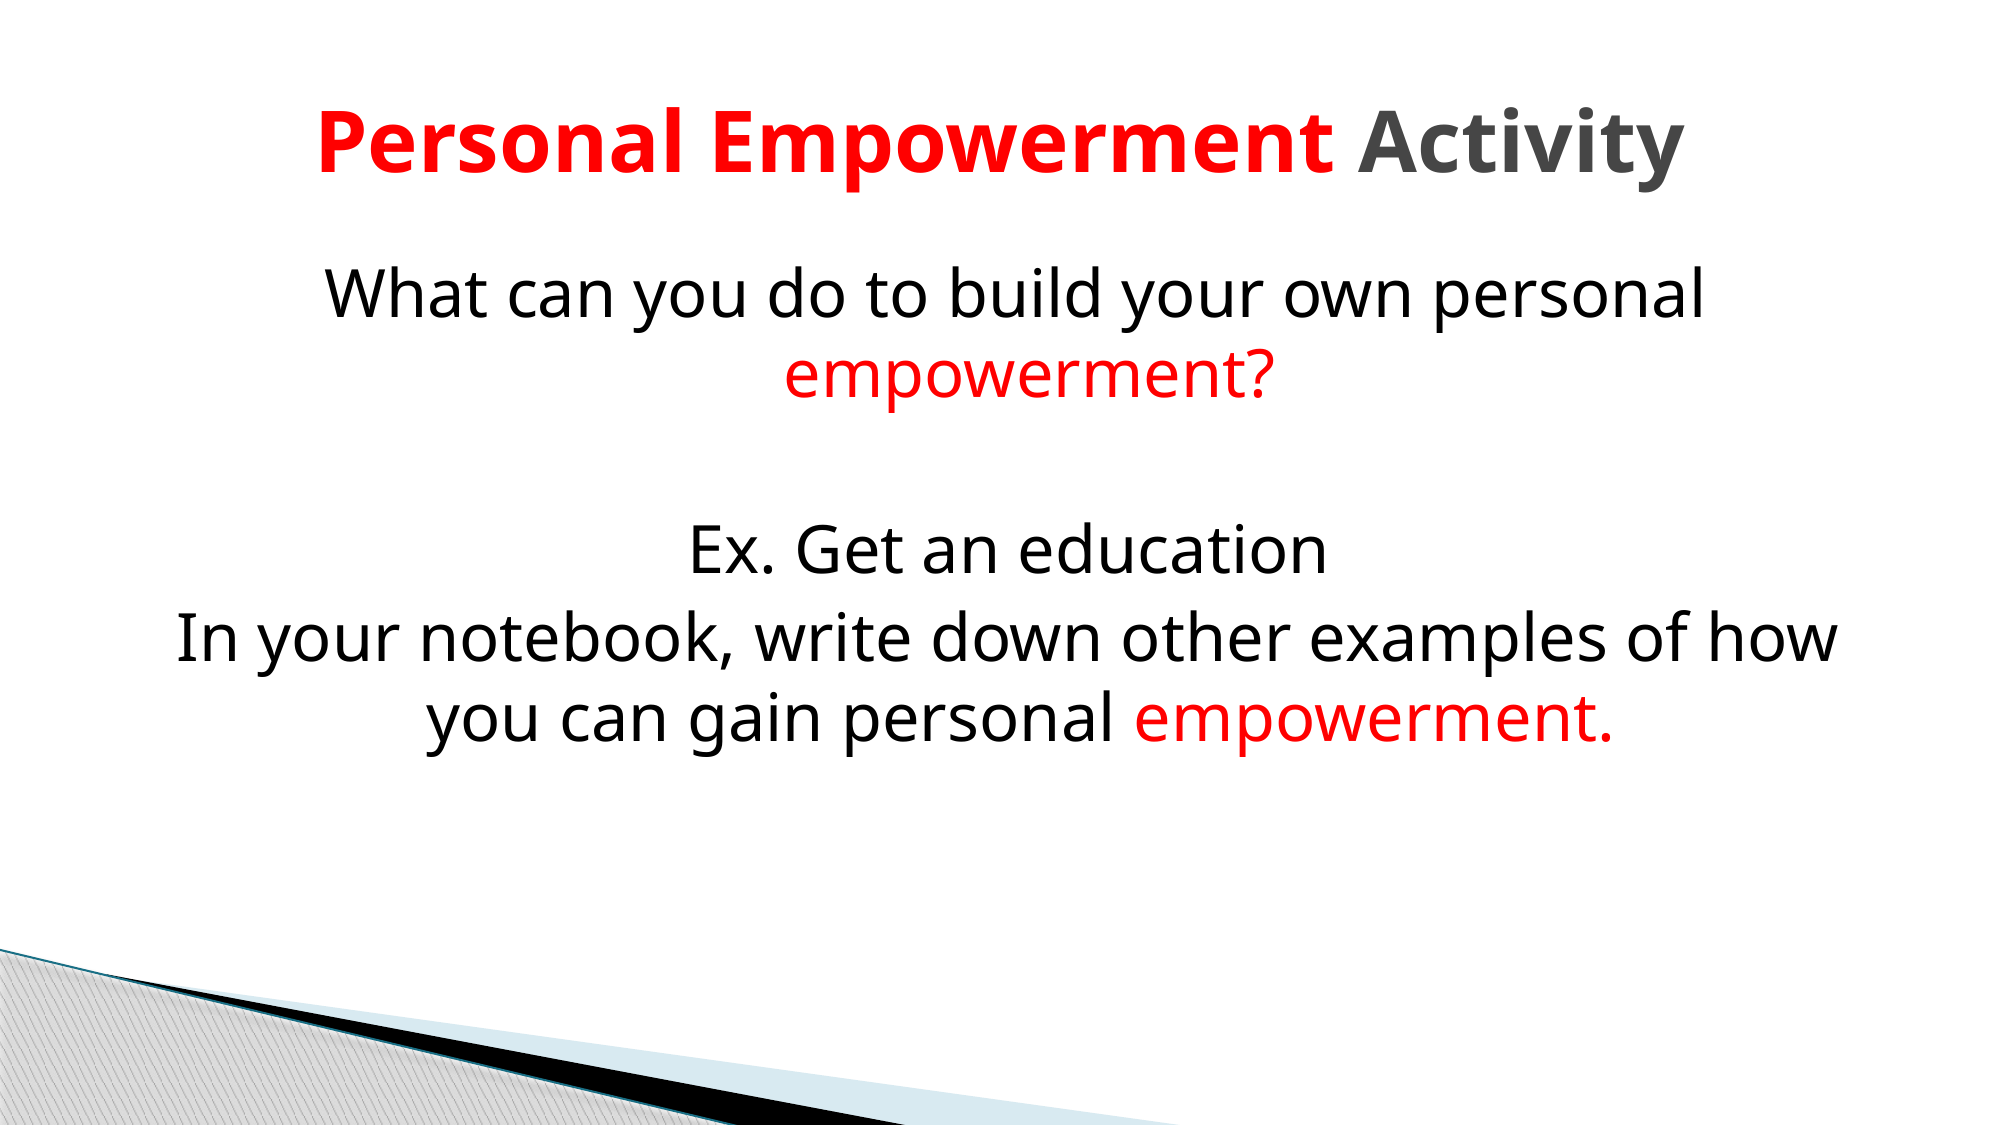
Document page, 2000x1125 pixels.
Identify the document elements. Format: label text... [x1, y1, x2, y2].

list What can you do to build your own personal empowerment? Ex. Get an education In your notebook, write down other examples of how you can gain personal empowerment. [99, 243, 1900, 986]
title Personal Empowerment Activity [99, 45, 1900, 233]
